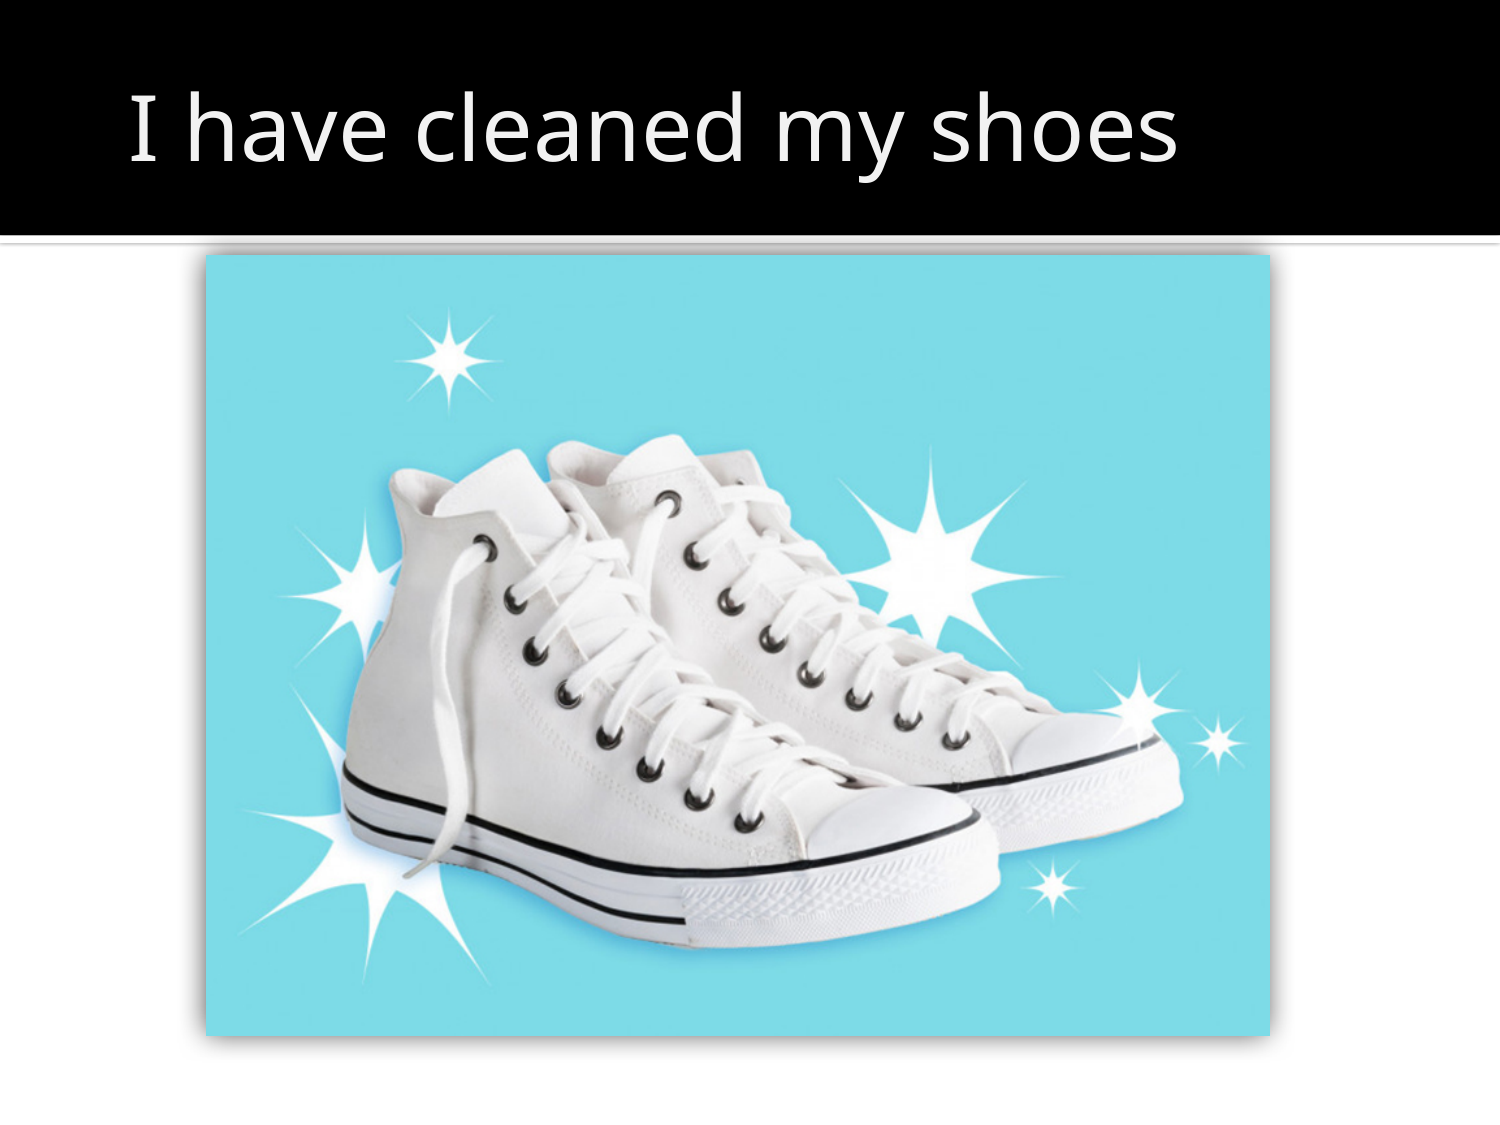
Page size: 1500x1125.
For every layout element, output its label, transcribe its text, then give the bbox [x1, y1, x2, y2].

picture [206, 255, 1270, 1036]
list I have cleaned my shoes [100, 54, 1451, 208]
